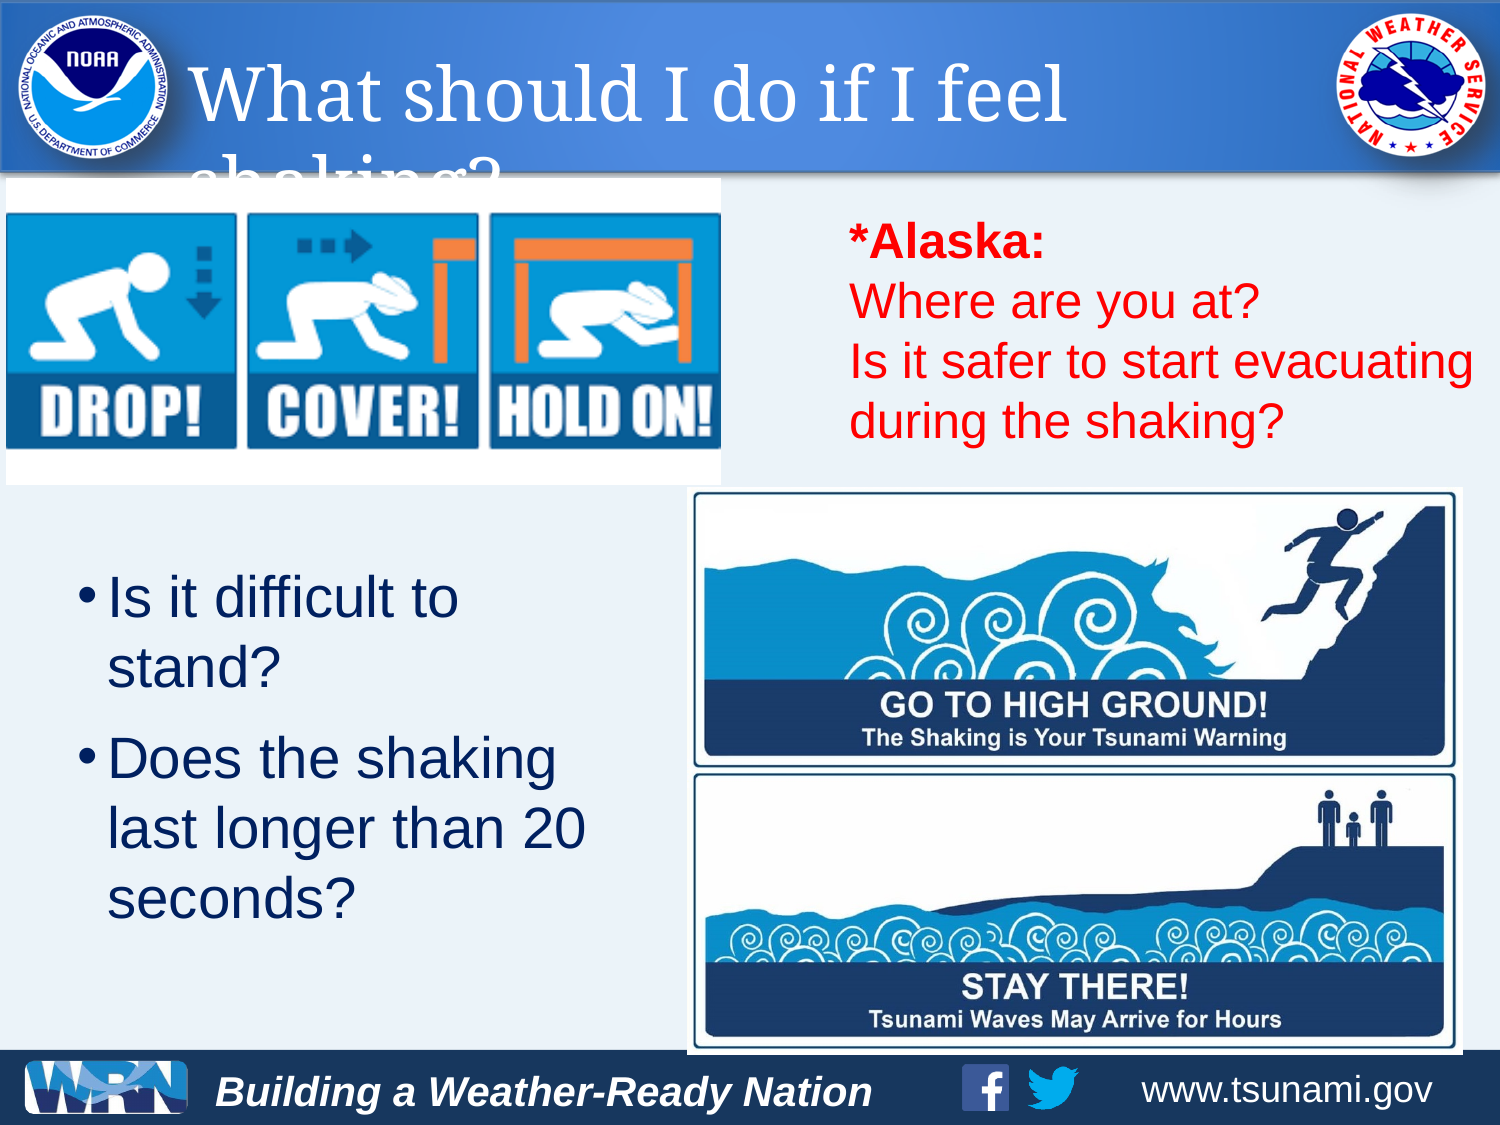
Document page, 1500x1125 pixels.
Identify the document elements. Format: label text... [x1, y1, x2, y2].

title What should I do if I feel shaking? [173, 38, 1347, 242]
picture [687, 487, 1463, 1125]
picture [24, 1060, 188, 1114]
text_box www.tsunami.gov [1126, 1063, 1448, 1117]
text_box *Alaska: Where are you at? Is it safer to start evacuating during the shaking? [834, 201, 1500, 456]
text_box Is it difficult to stand? Does the shaking last longer than 20 seconds? [62, 551, 650, 938]
picture [0, 0, 1500, 485]
